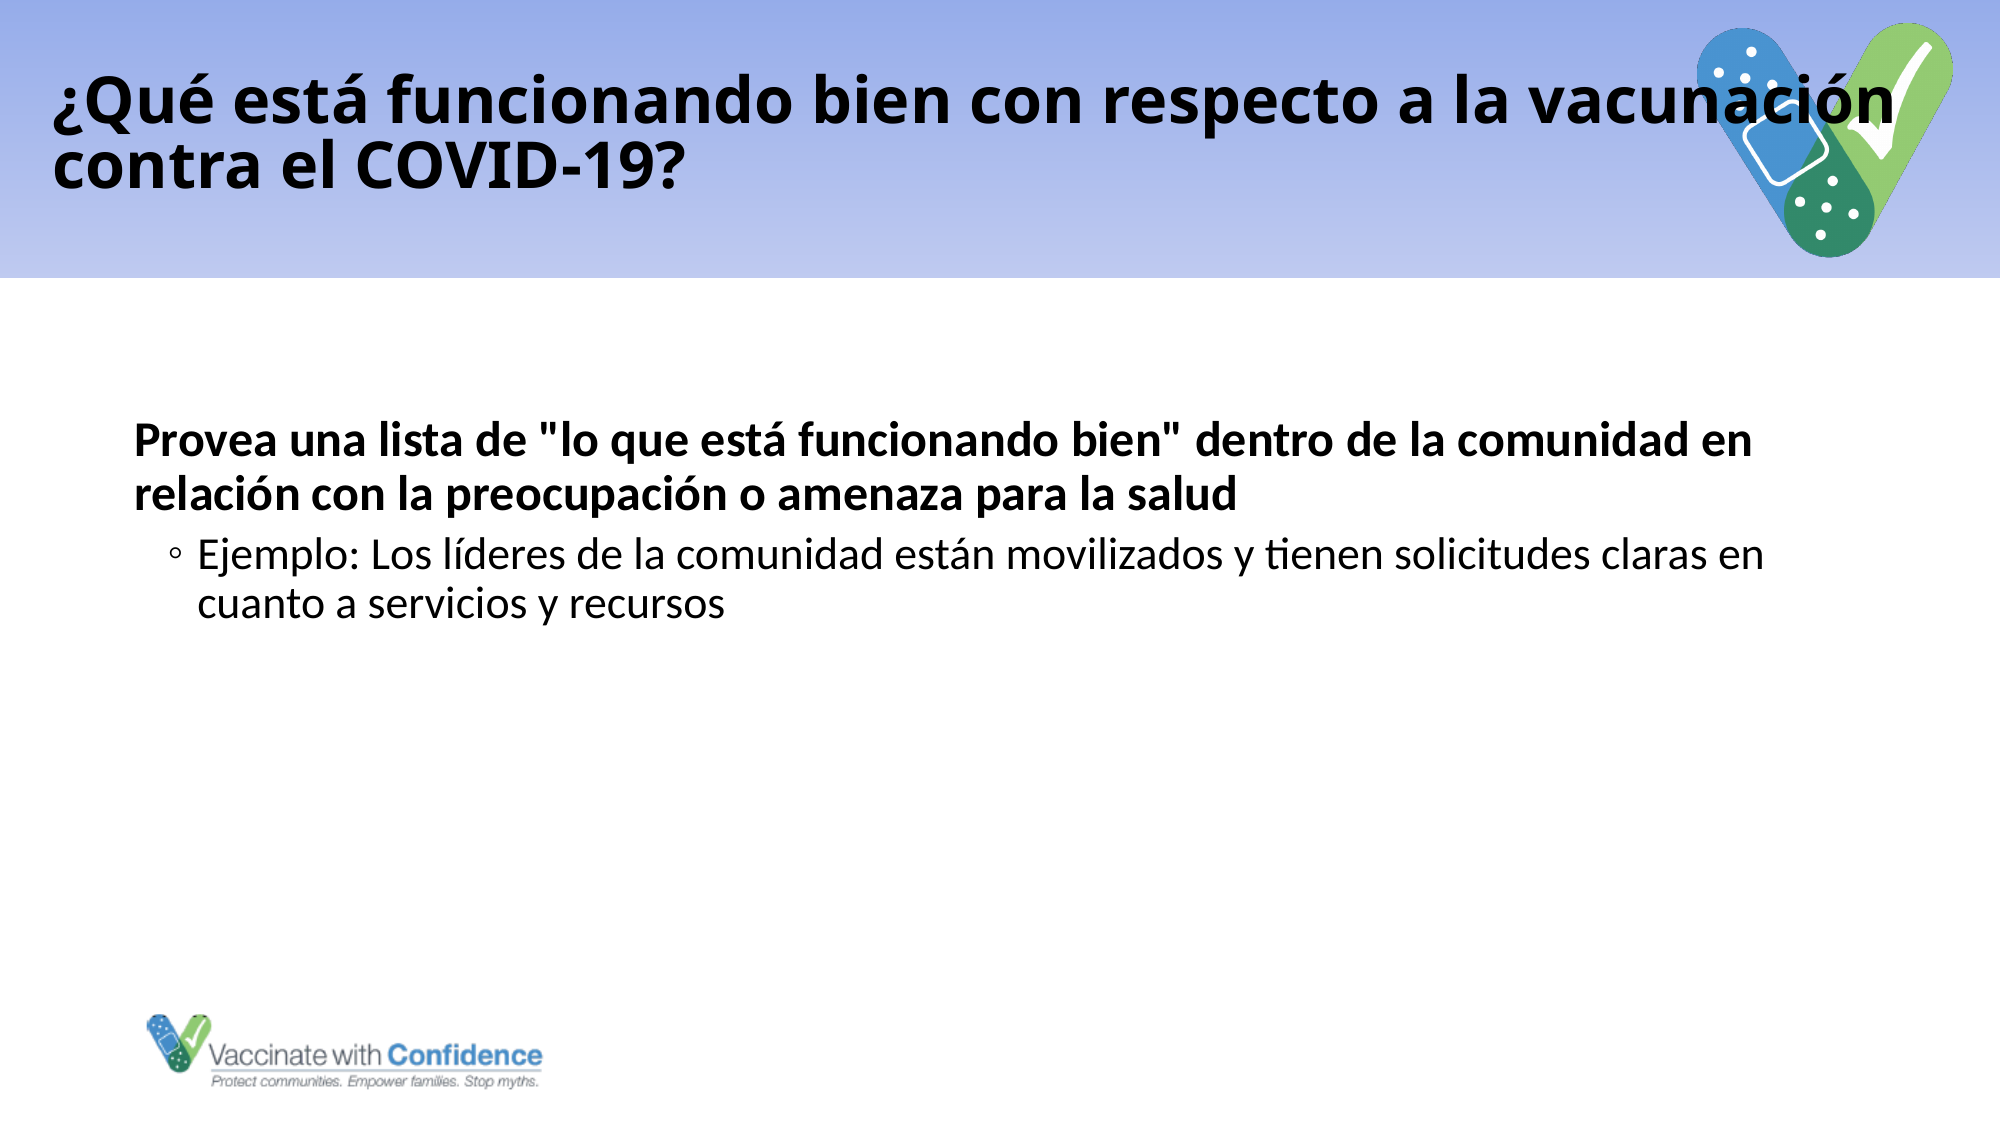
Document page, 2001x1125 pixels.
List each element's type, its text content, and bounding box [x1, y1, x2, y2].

picture [1687, 210, 1961, 266]
list Provea una lista de "lo que está funcionando bien" dentro de la comunidad en relación con la preocupación o amenaza para la salud Ejemplo: Los líderes de la comunidad están movilizados y tienen solicitudes claras en cuanto a servicios y recursos [134, 406, 1866, 1003]
picture [137, 1003, 562, 1117]
picture [1687, 11, 1961, 50]
title ¿Qué está funcionando bien con respecto a la vacunación contra el COVID-19? [37, 50, 1963, 210]
